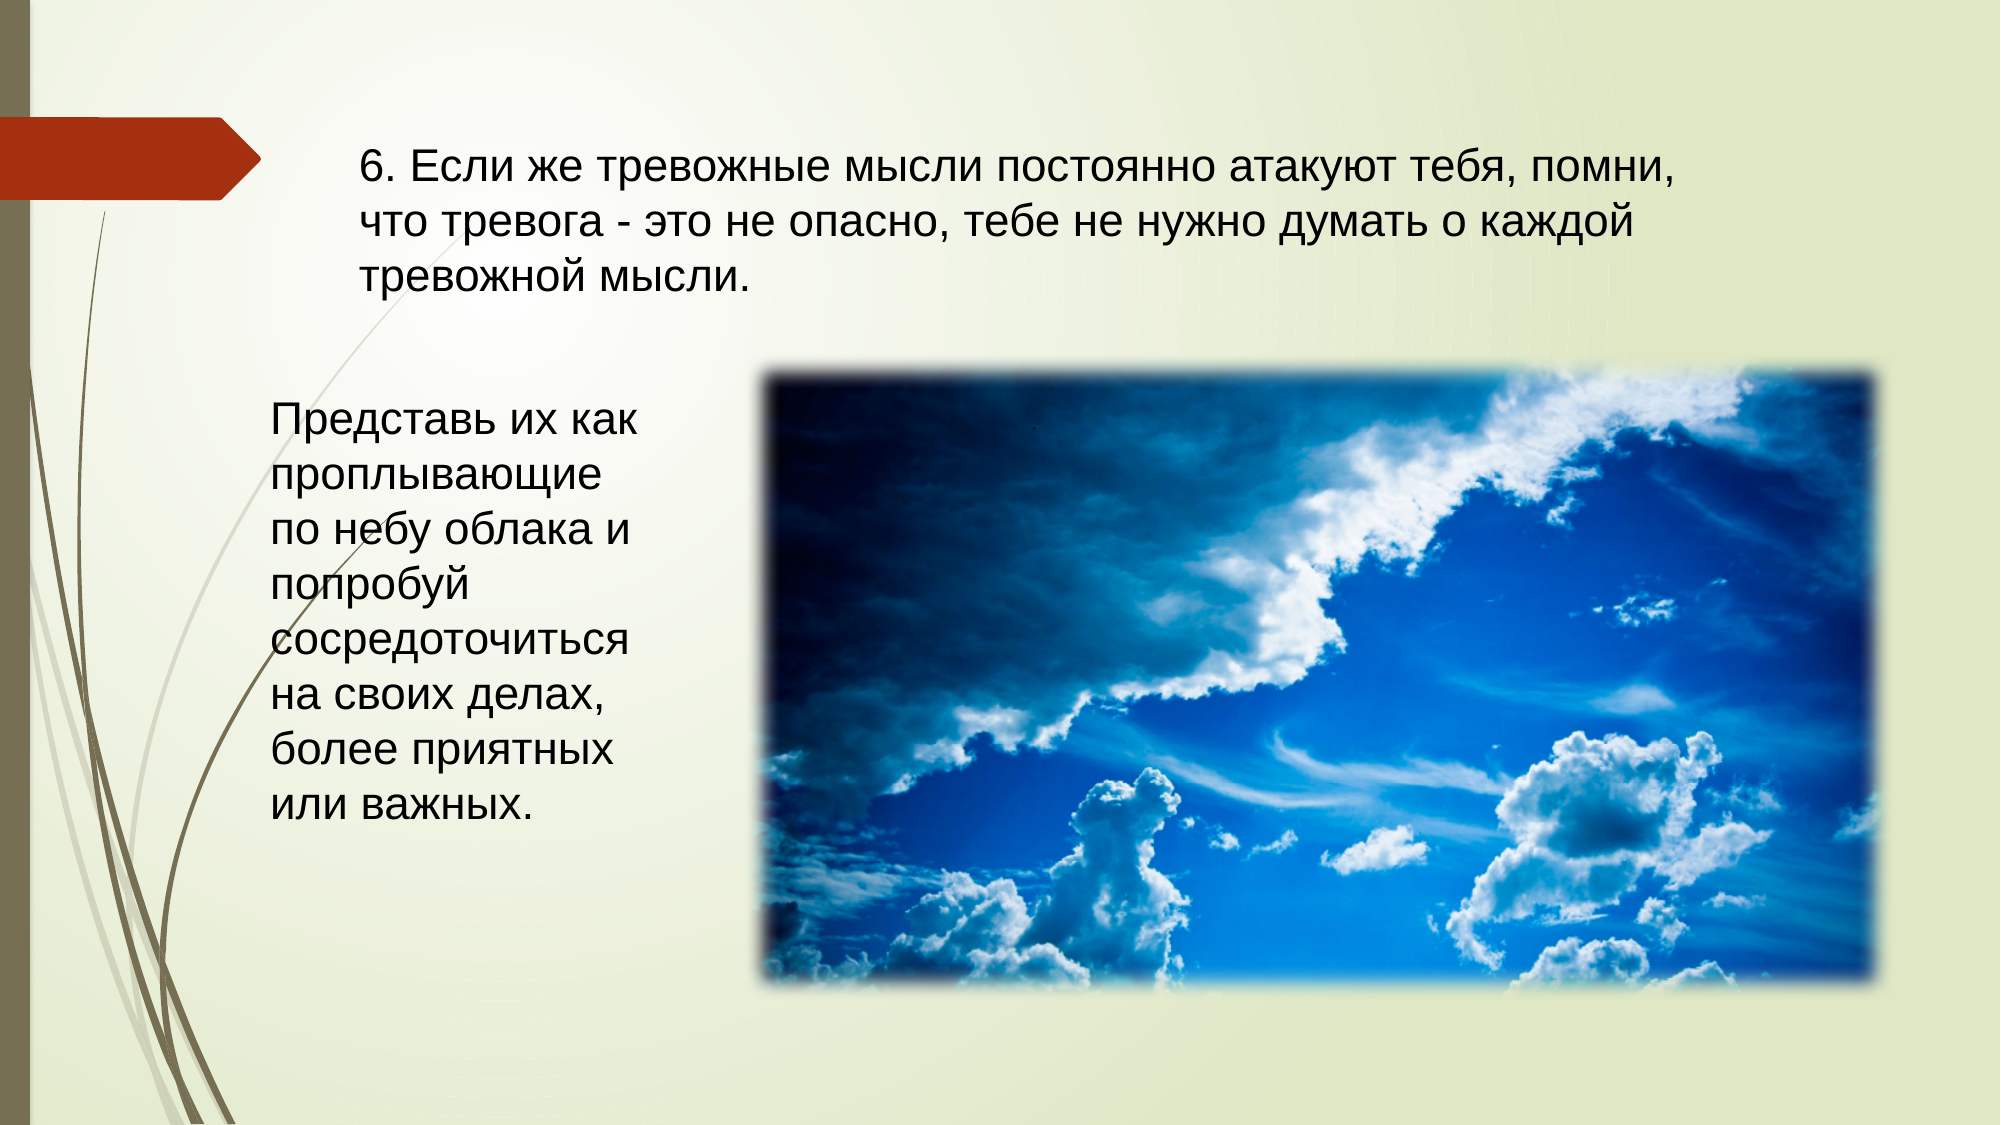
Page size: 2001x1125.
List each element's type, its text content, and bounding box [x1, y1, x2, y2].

text_box Представь их как проплывающие по небу облака и попробуй сосредоточиться на своих делах, более приятных или важных. [255, 381, 673, 836]
picture [744, 353, 1893, 1000]
text_box 6. Если же тревожные мысли постоянно атакуют тебя, помни, что тревога - это не опасно, тебе не нужно думать о каждой тревожной мысли. [343, 128, 1770, 309]
